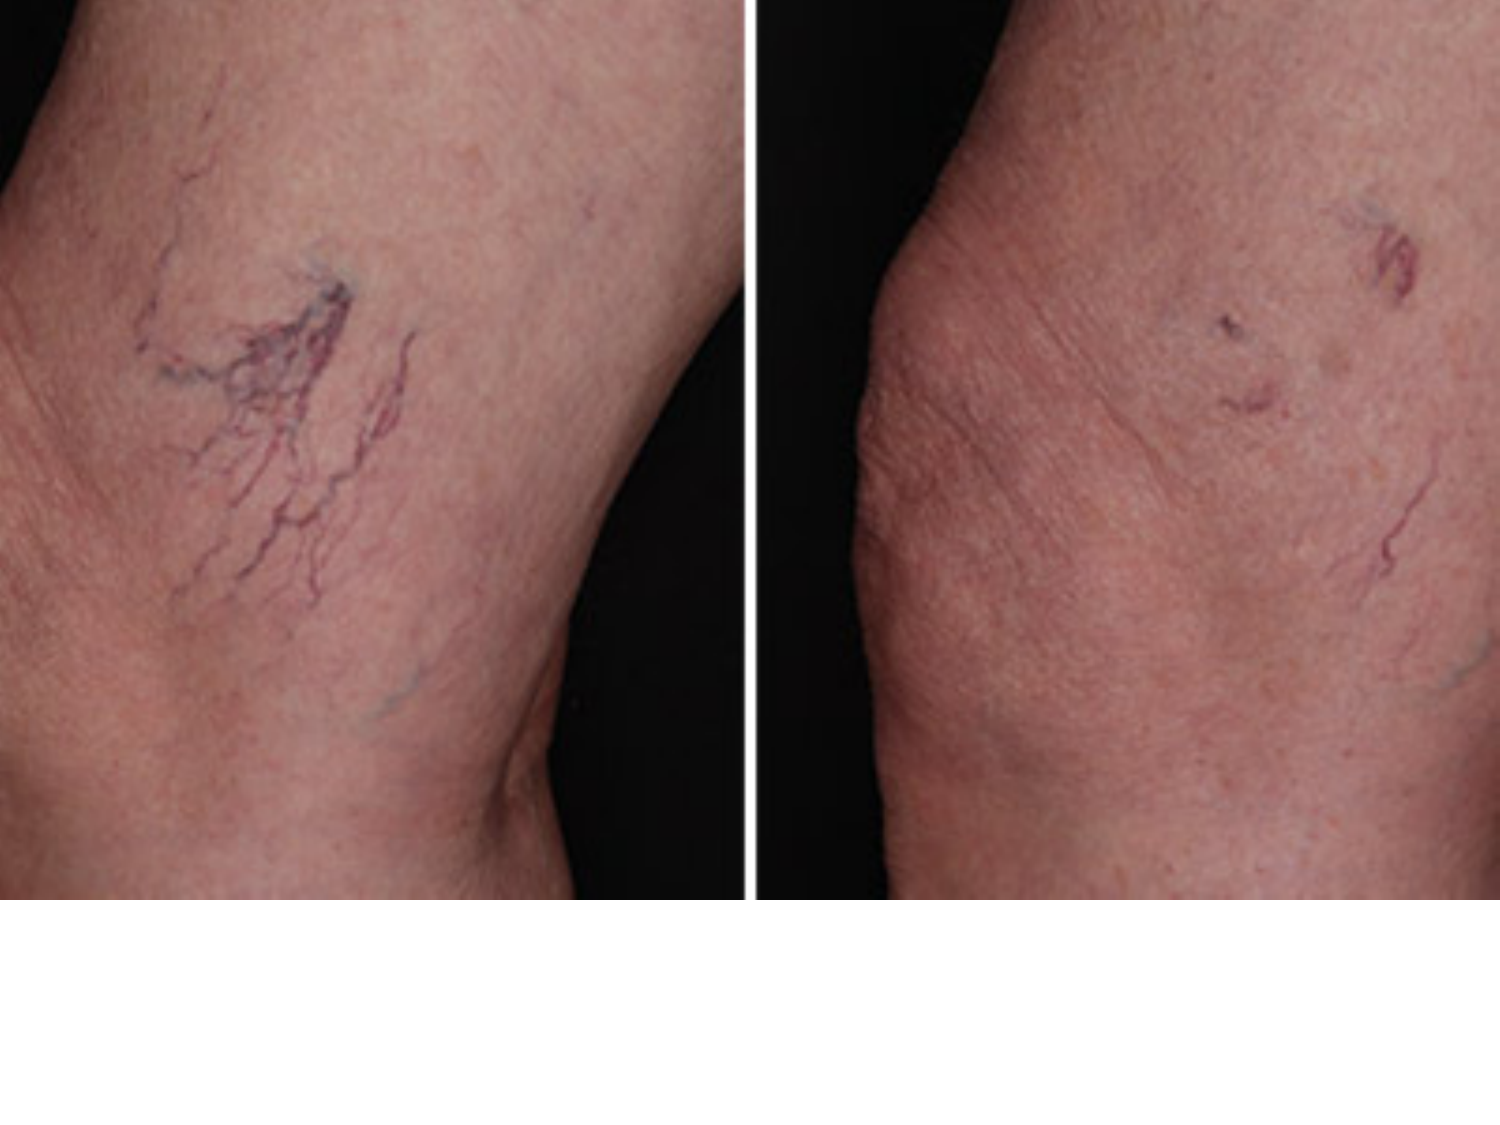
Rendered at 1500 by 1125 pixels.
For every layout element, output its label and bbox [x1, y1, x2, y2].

picture [0, 0, 1500, 901]
